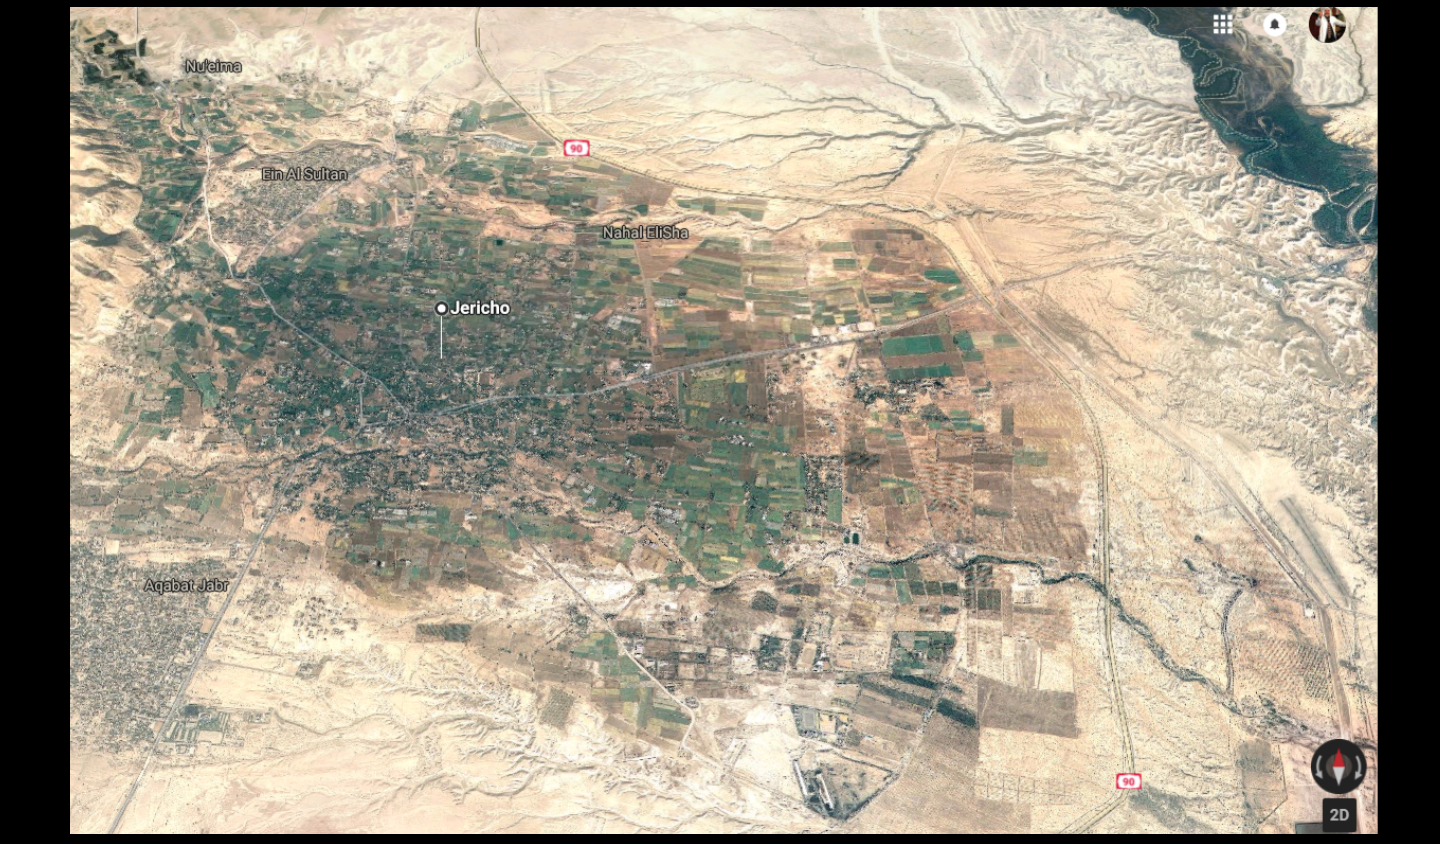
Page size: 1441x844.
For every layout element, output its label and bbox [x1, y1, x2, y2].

picture [69, 7, 1384, 835]
subtitle [36, 0, 1393, 844]
